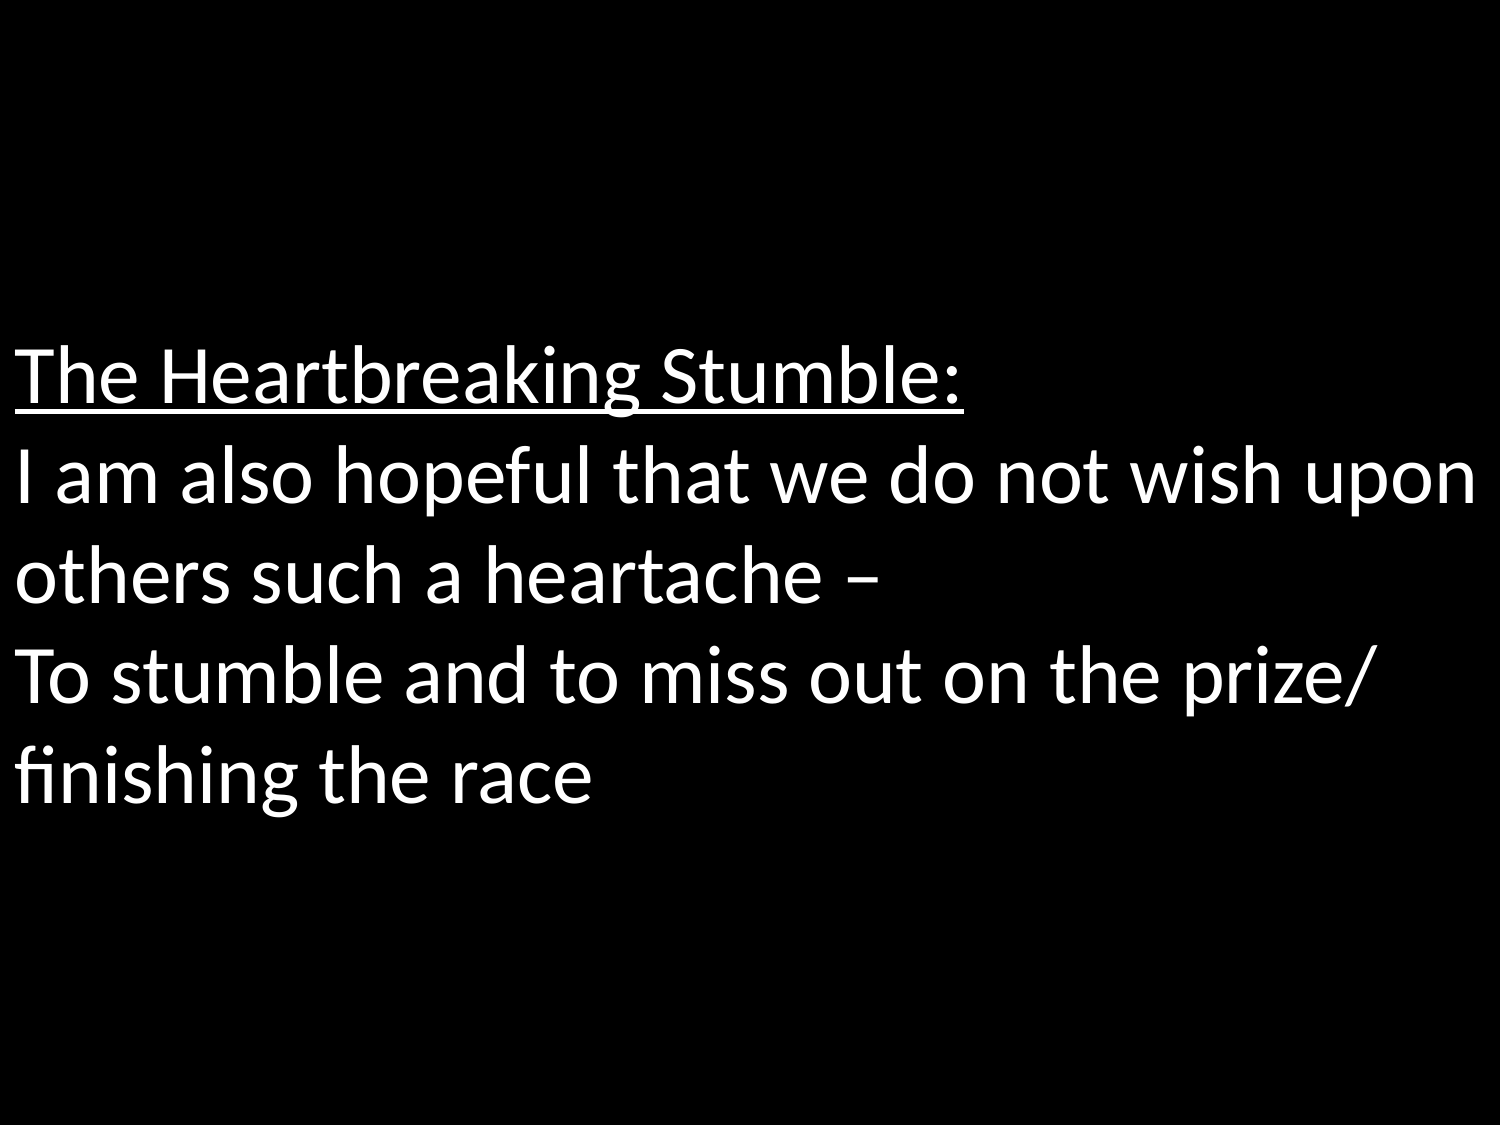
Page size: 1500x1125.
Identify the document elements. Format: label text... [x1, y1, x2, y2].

text_box The Heartbreaking Stumble: I am also hopeful that we do not wish upon others such a heartache – To stumble and to miss out on the prize/ finishing the race [0, 312, 1500, 828]
